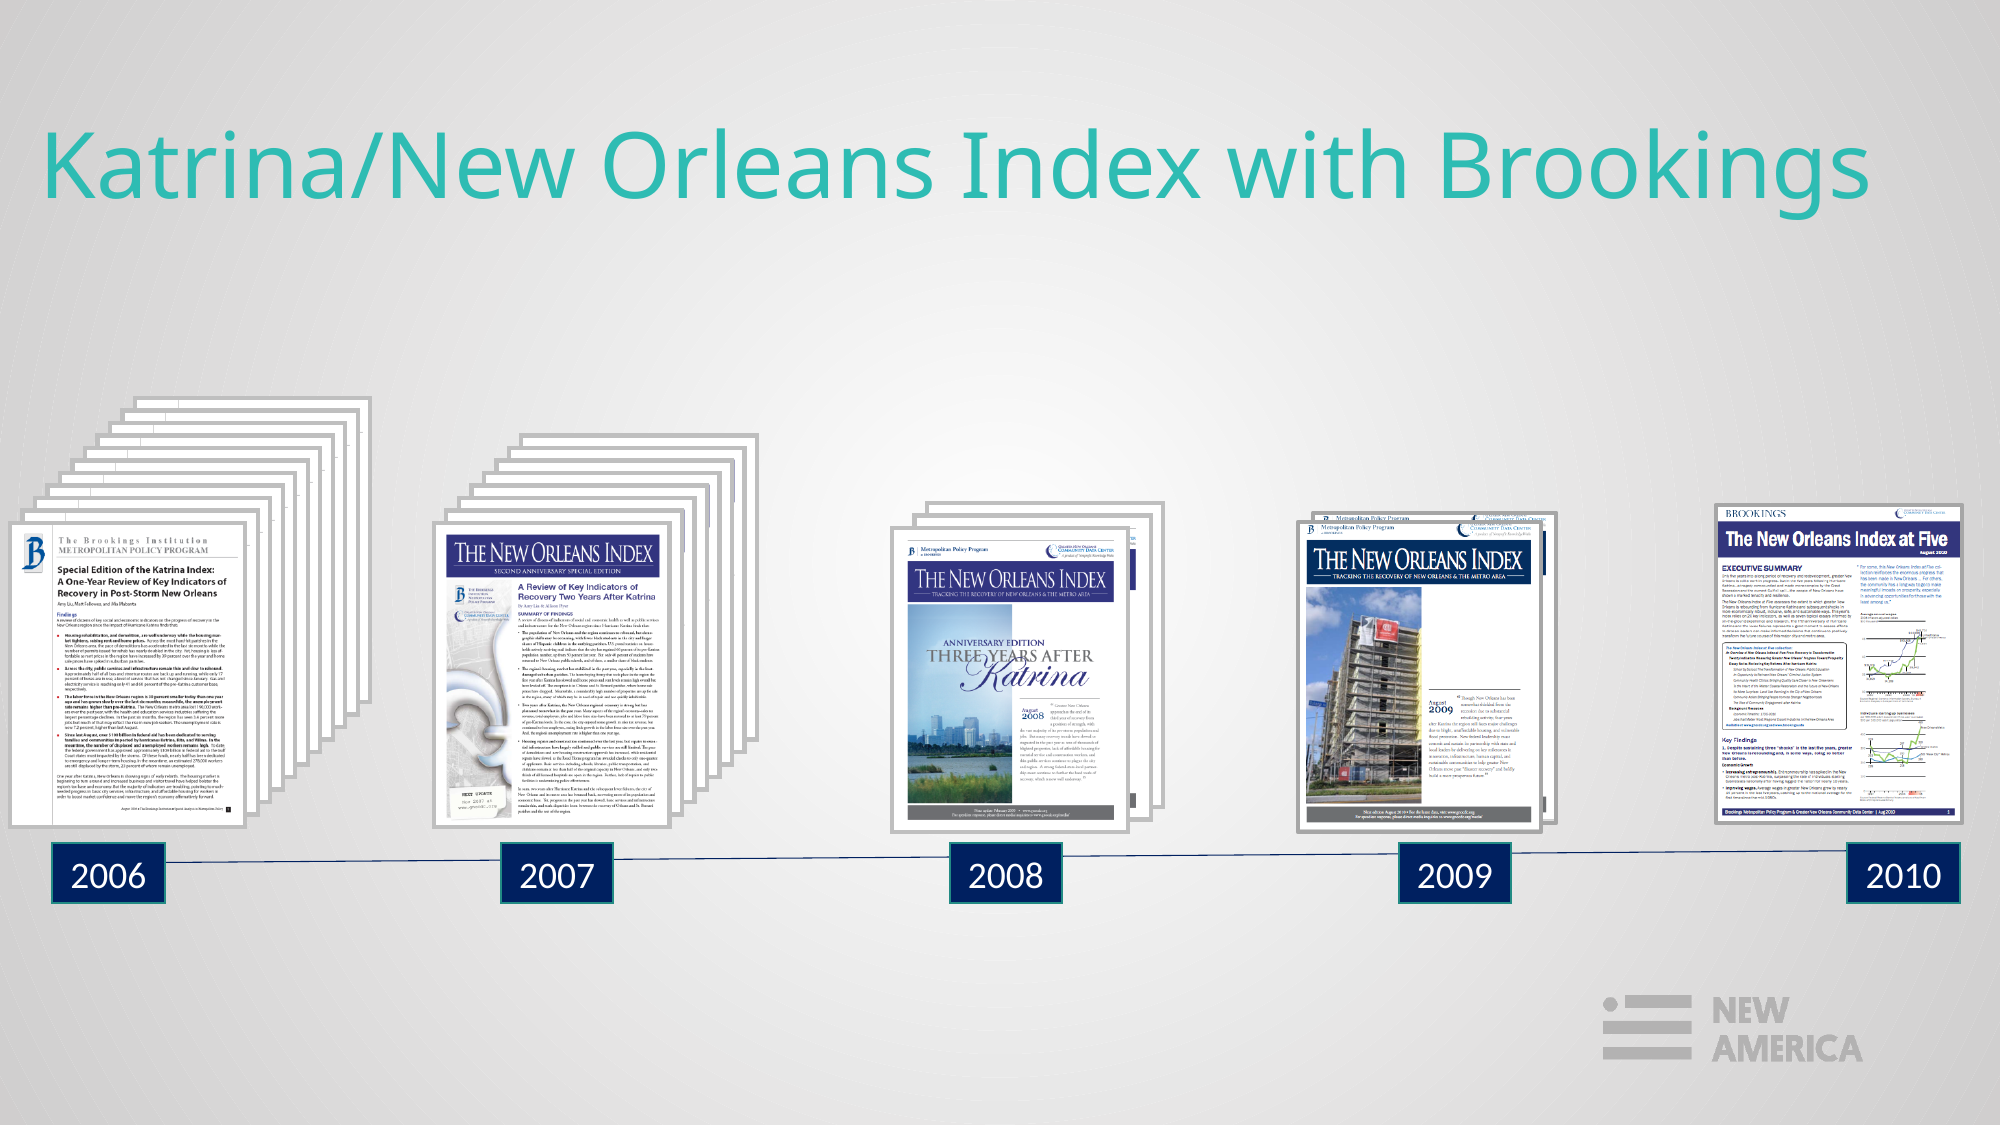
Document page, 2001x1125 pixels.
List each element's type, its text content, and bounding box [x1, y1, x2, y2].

picture [1717, 507, 1961, 821]
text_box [161, 849, 1960, 863]
picture [435, 437, 755, 825]
picture [1299, 514, 1555, 831]
text_box 2009 [1398, 863, 1512, 904]
text_box 2008 [949, 863, 1063, 904]
picture [894, 504, 1161, 830]
picture [11, 399, 369, 825]
title Katrina/New Orleans Index with Brookings [24, 59, 1960, 278]
text_box 2007 [500, 863, 614, 904]
text_box 2006 [51, 842, 166, 904]
text_box 2008 [949, 842, 1063, 849]
text_box 2010 [1846, 842, 1961, 904]
text_box 2007 [500, 842, 614, 849]
text_box 2009 [1398, 842, 1512, 849]
